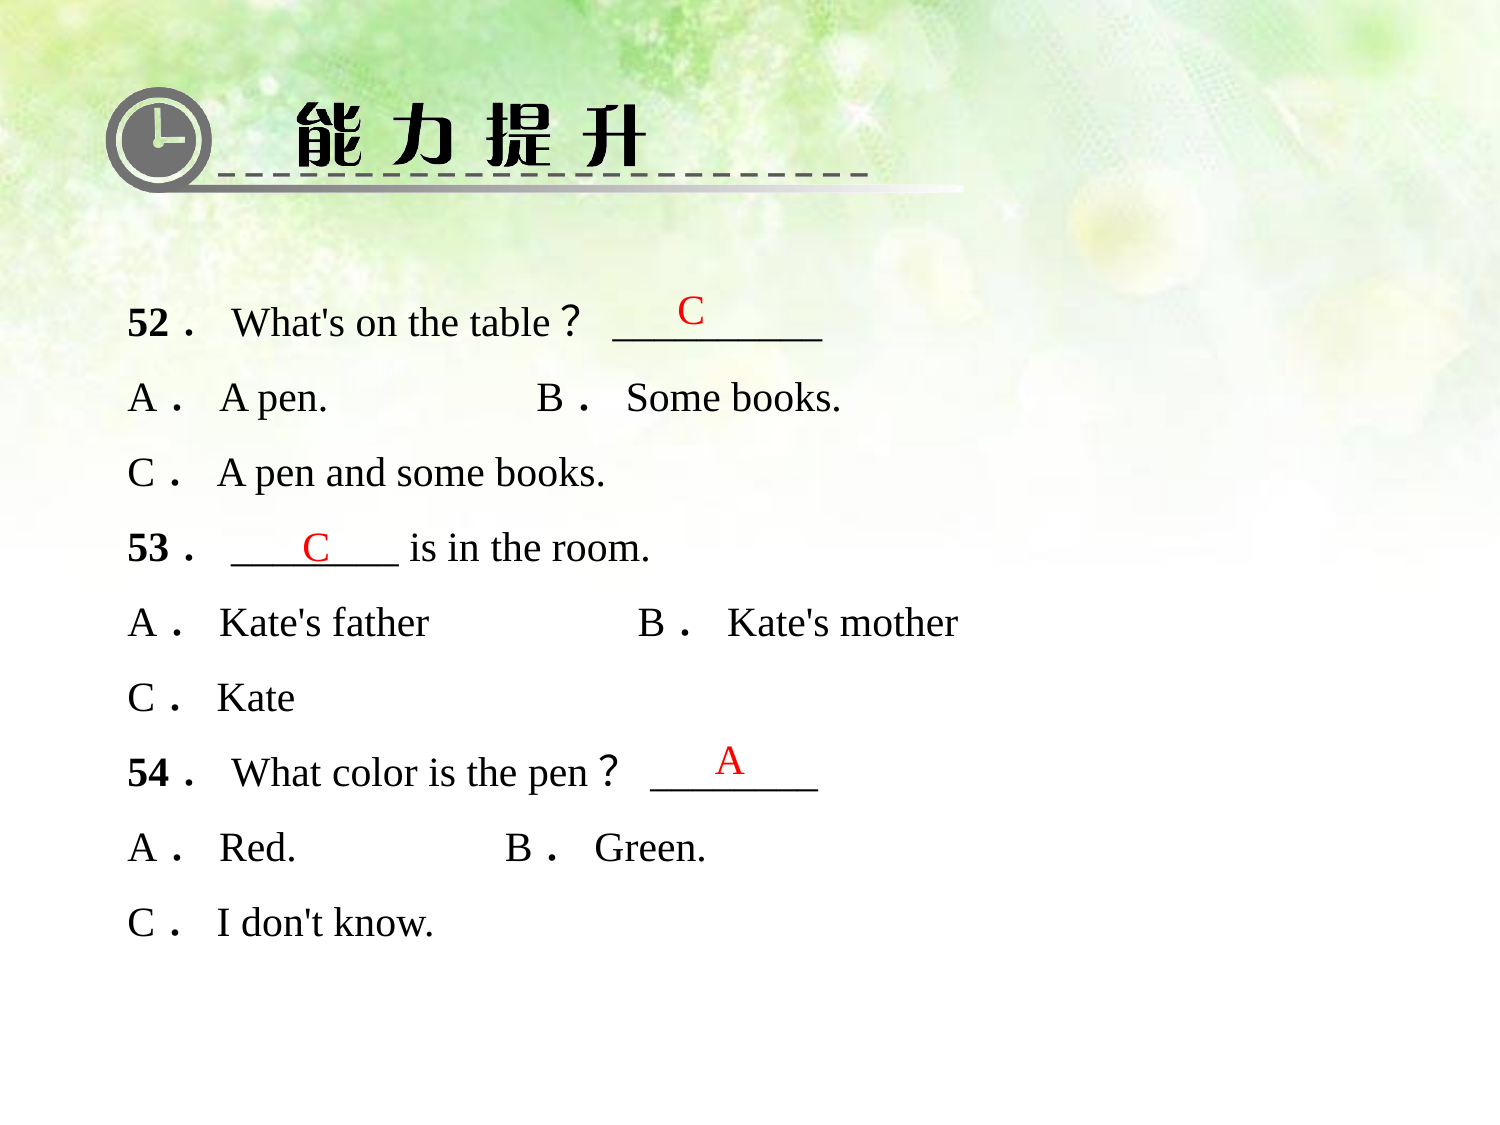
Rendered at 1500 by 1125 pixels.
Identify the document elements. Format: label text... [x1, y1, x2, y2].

text_box C [662, 275, 721, 340]
picture [0, 0, 1500, 1125]
text_box C [287, 512, 346, 578]
text_box 52．What's on the table？__________ A．A pen. B．Some books. C．A pen and some books. 53．________ is in the room. A．Kate's father B．Kate's mother C．Kate 54．What color is the pen？________ A．Red. B．Green. C．I don't know. [112, 262, 1438, 953]
text_box A [700, 725, 761, 790]
